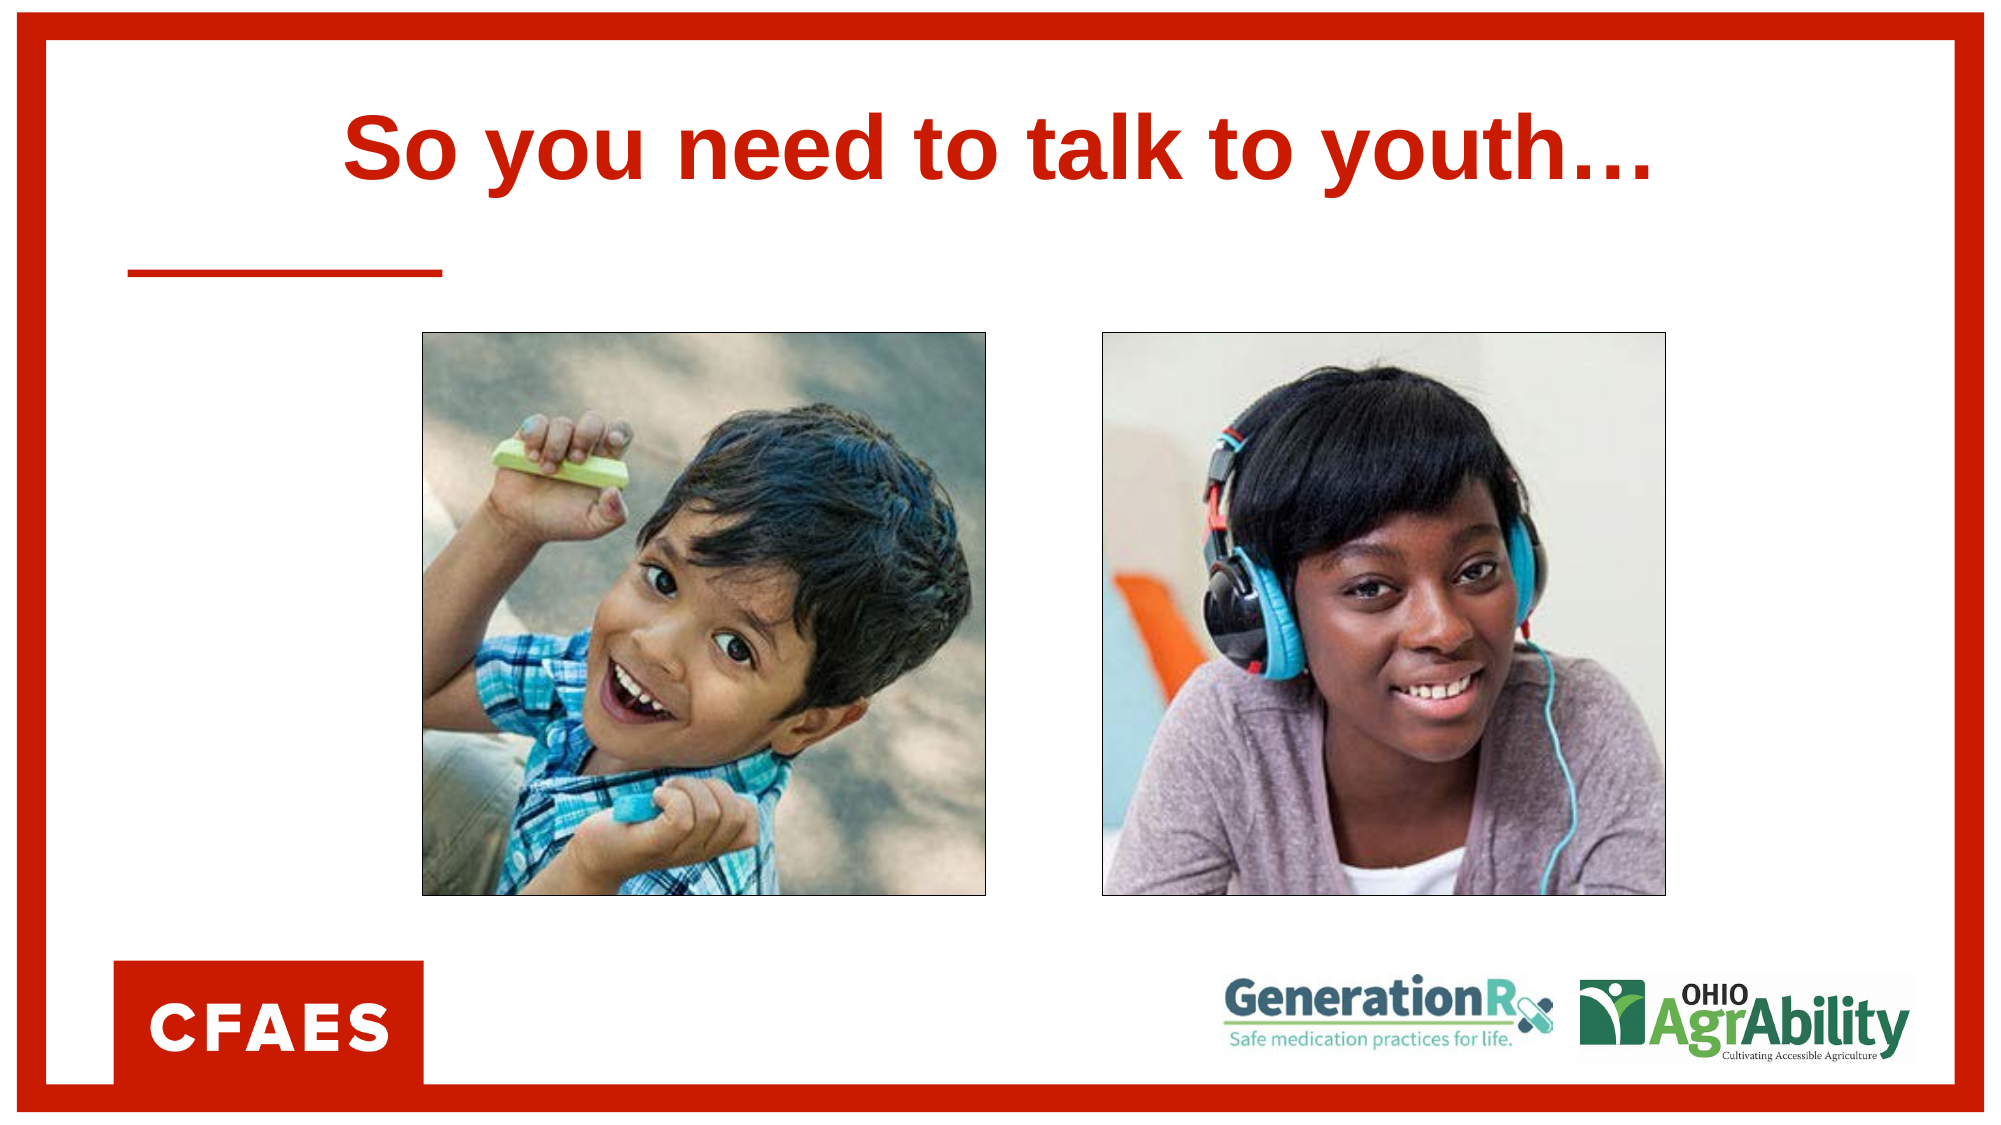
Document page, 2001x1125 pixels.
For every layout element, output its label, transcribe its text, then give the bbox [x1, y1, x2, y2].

picture [137, 989, 397, 1064]
text_box [1102, 332, 1666, 896]
picture [1201, 972, 1916, 1064]
text_box So you need to talk to youth… [325, 80, 1675, 206]
text_box [422, 332, 986, 896]
